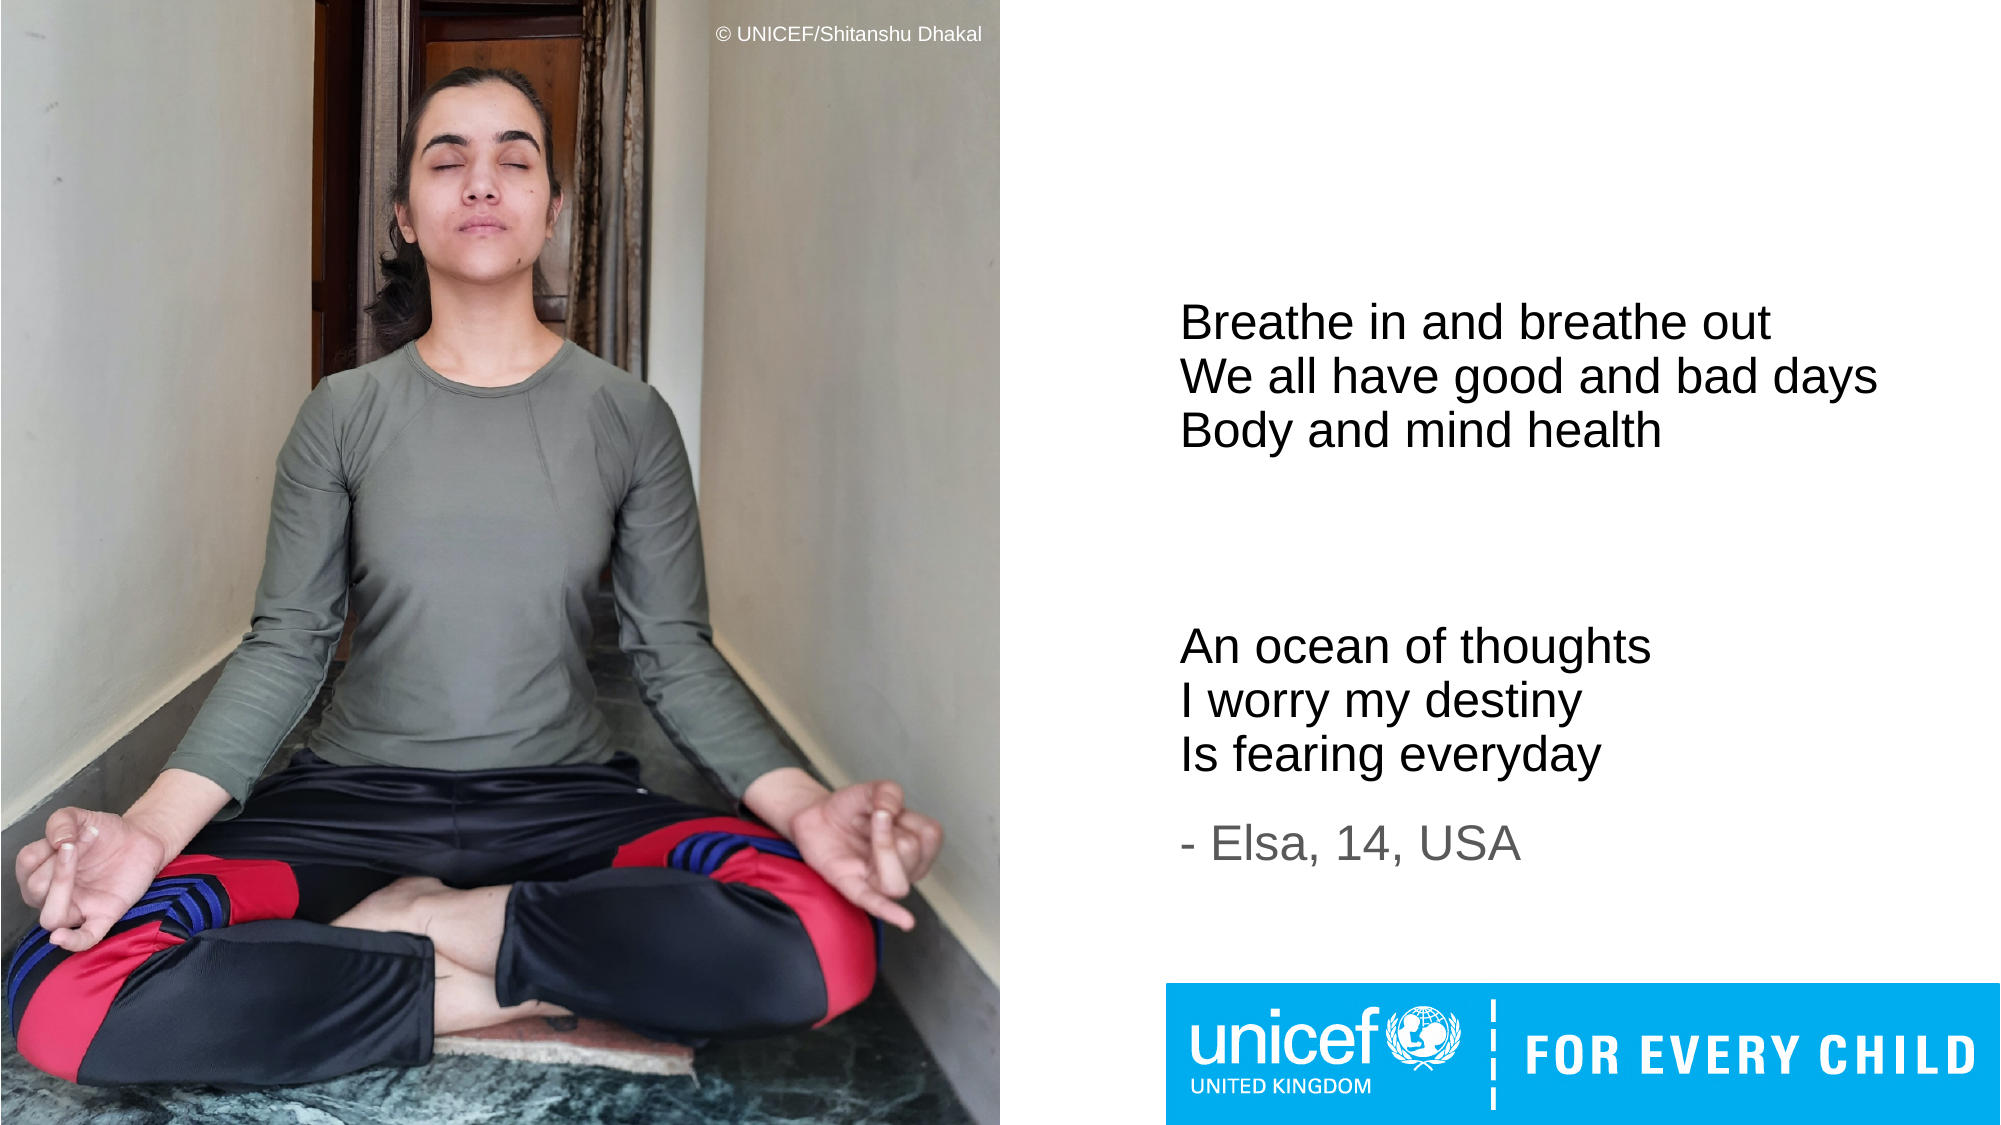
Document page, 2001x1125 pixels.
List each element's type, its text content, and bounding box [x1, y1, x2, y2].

picture [1313, 1086, 1320, 1093]
picture [1271, 1009, 1279, 1016]
picture [1274, 1079, 1279, 1092]
picture [1671, 1036, 1698, 1073]
picture [1642, 1036, 1662, 1073]
picture [1387, 1015, 1416, 1063]
picture [1272, 1026, 1279, 1063]
picture [1593, 1036, 1617, 1073]
picture [1918, 1036, 1937, 1073]
picture [1301, 1079, 1305, 1093]
picture [1254, 1079, 1260, 1093]
picture [1321, 1025, 1354, 1064]
picture [1897, 1036, 1903, 1073]
text_box © UNICEF/Shitanshu Dhakal [700, 13, 998, 62]
picture [0, 0, 1063, 1123]
picture [1325, 1079, 1331, 1093]
picture [1192, 1026, 1224, 1064]
picture [1556, 1035, 1582, 1074]
picture [1821, 1035, 1846, 1074]
picture [1356, 1007, 1379, 1063]
picture [1709, 1036, 1728, 1073]
picture [1430, 1015, 1460, 1063]
title Breathe in and breathe out We all have good and bad days Body and mind health An ocean of thoughts I worry my destiny Is fearing everyday [1171, 365, 1940, 713]
picture [1949, 1036, 1973, 1073]
picture [1215, 1079, 1219, 1093]
picture [1398, 1015, 1421, 1048]
picture [1366, 1079, 1370, 1092]
picture [1858, 1036, 1882, 1073]
text_box - Elsa, 14, USA [1172, 796, 1856, 891]
picture [1740, 1036, 1763, 1073]
picture [1232, 1025, 1265, 1063]
picture [1410, 1023, 1447, 1056]
picture [1414, 1007, 1432, 1014]
picture [1228, 1079, 1239, 1093]
picture [1208, 1079, 1212, 1093]
picture [1528, 1036, 1547, 1073]
picture [1285, 1025, 1316, 1064]
picture [1772, 1036, 1798, 1073]
